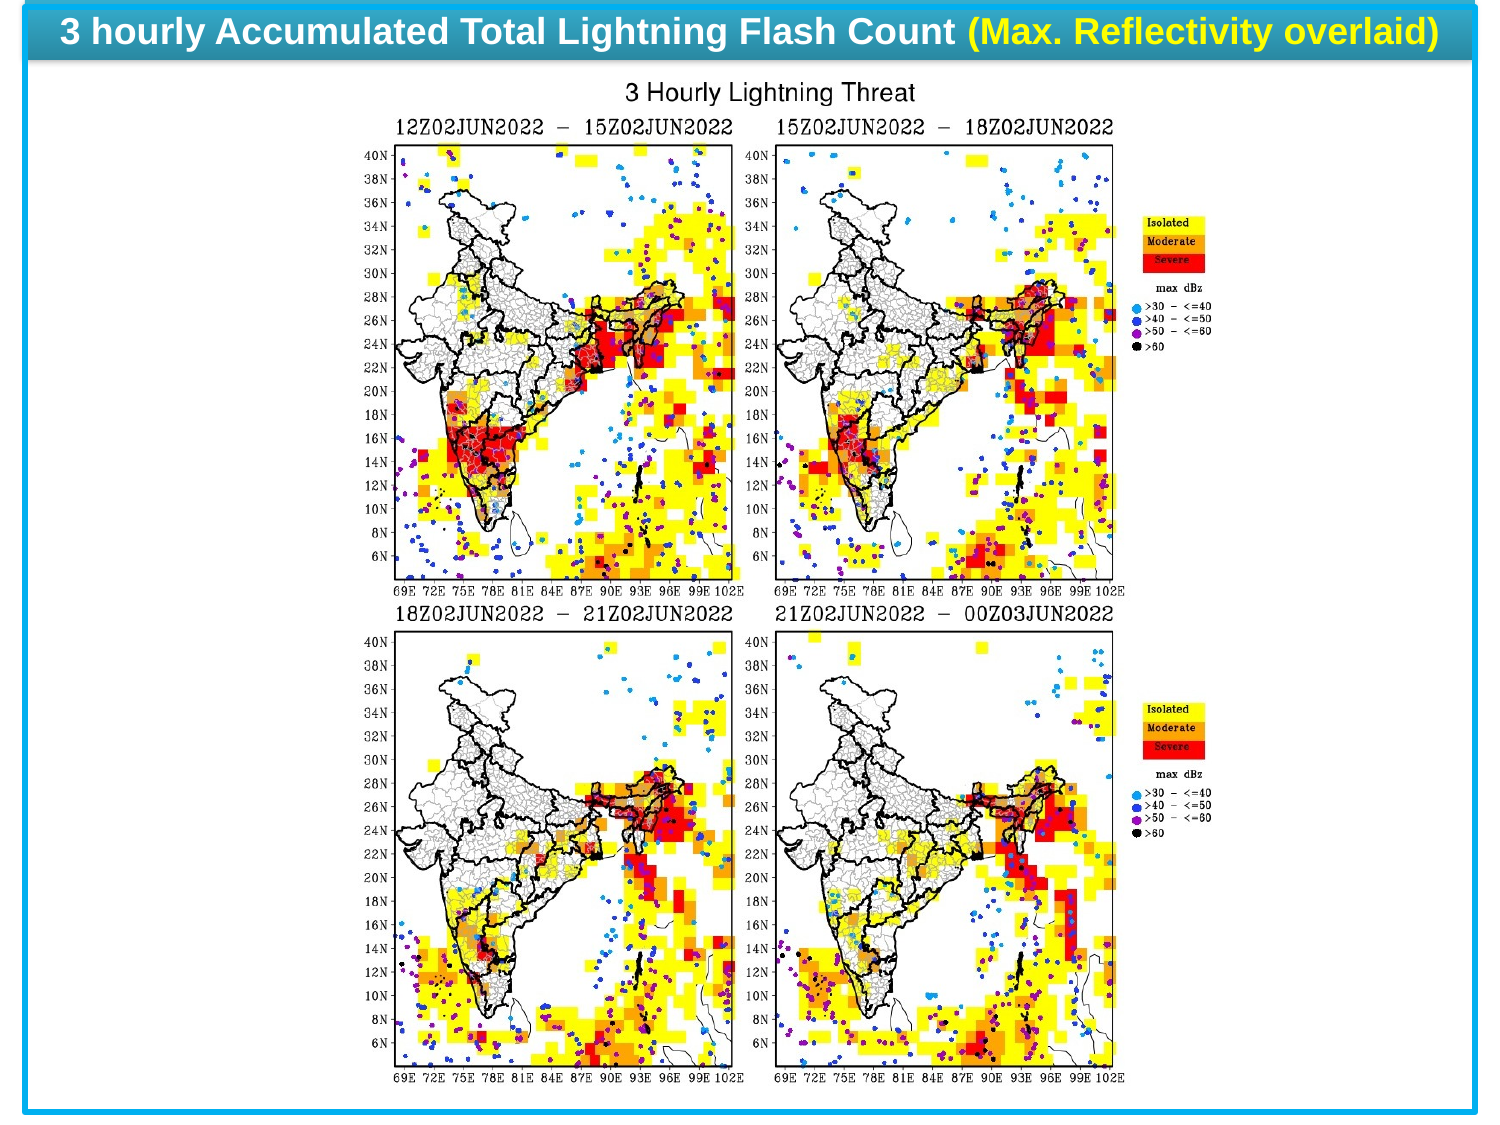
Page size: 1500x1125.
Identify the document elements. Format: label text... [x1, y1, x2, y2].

text_box 3 hourly Accumulated Total Lightning Flash Count (Max. Reflectivity overlaid) [24, 0, 1475, 5]
text_box [23, 5, 1477, 1114]
picture [358, 82, 1212, 1087]
